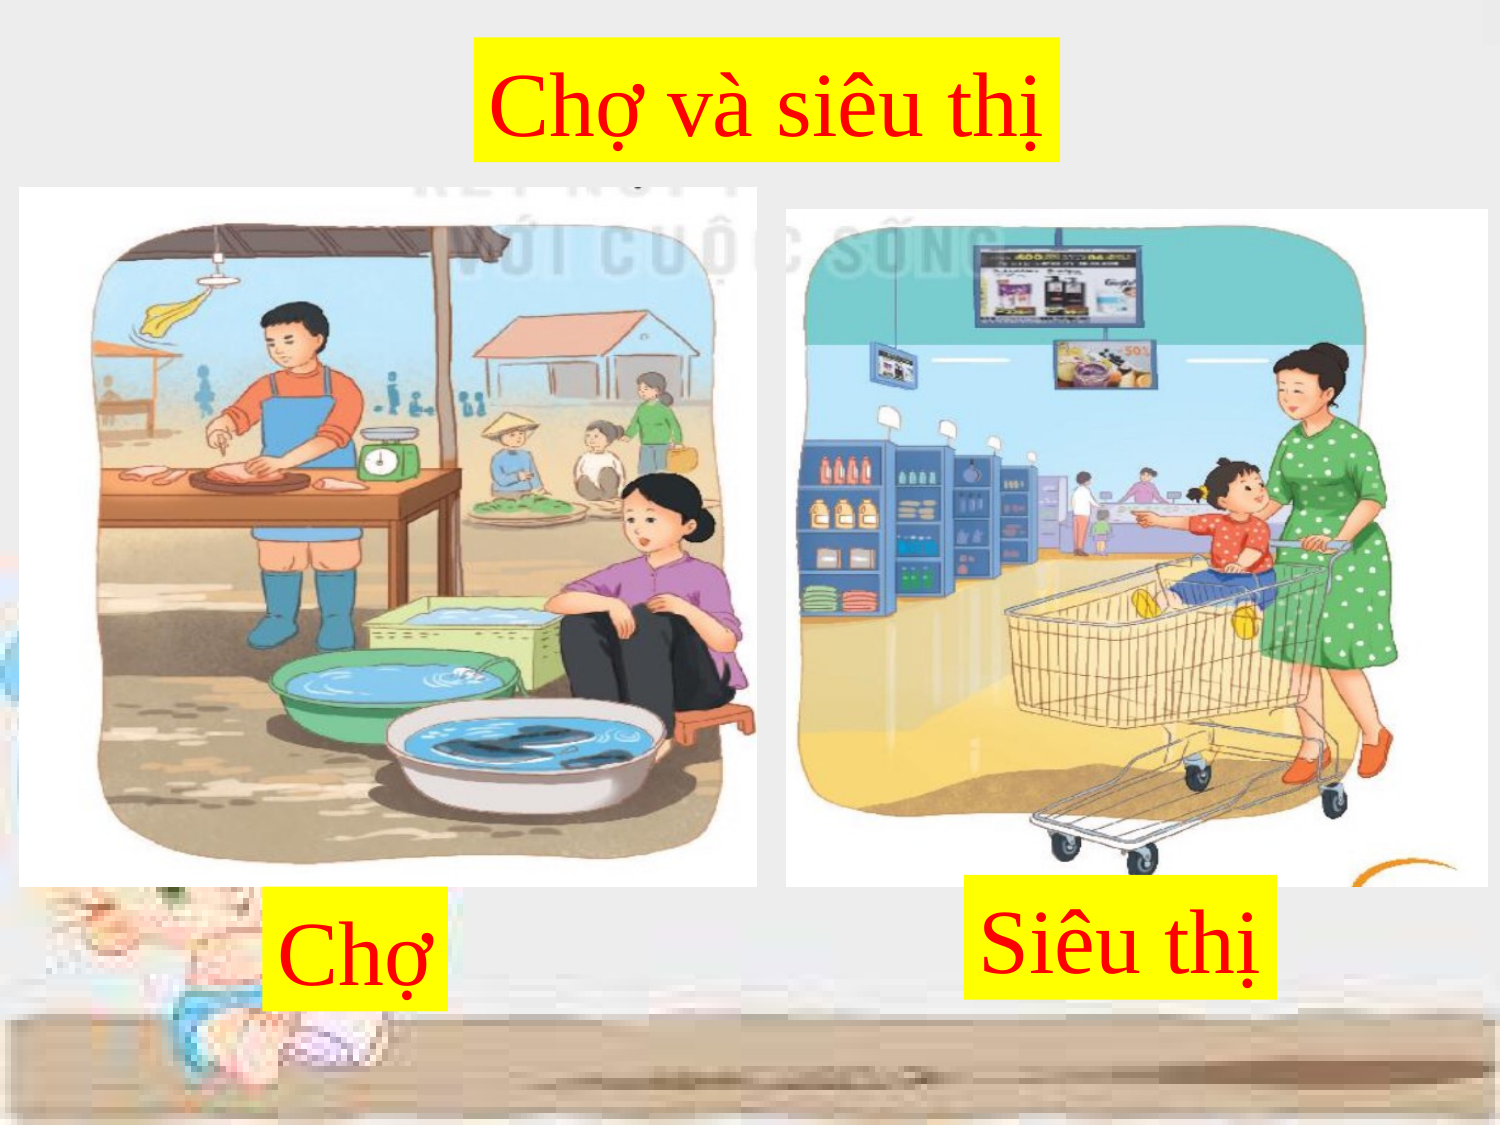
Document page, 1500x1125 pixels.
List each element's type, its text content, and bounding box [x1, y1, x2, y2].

picture [0, 0, 1500, 1125]
text_box Chợ [262, 895, 448, 1012]
text_box Siêu thị [963, 895, 1277, 1000]
text_box Chợ và siêu thị [473, 37, 1061, 163]
